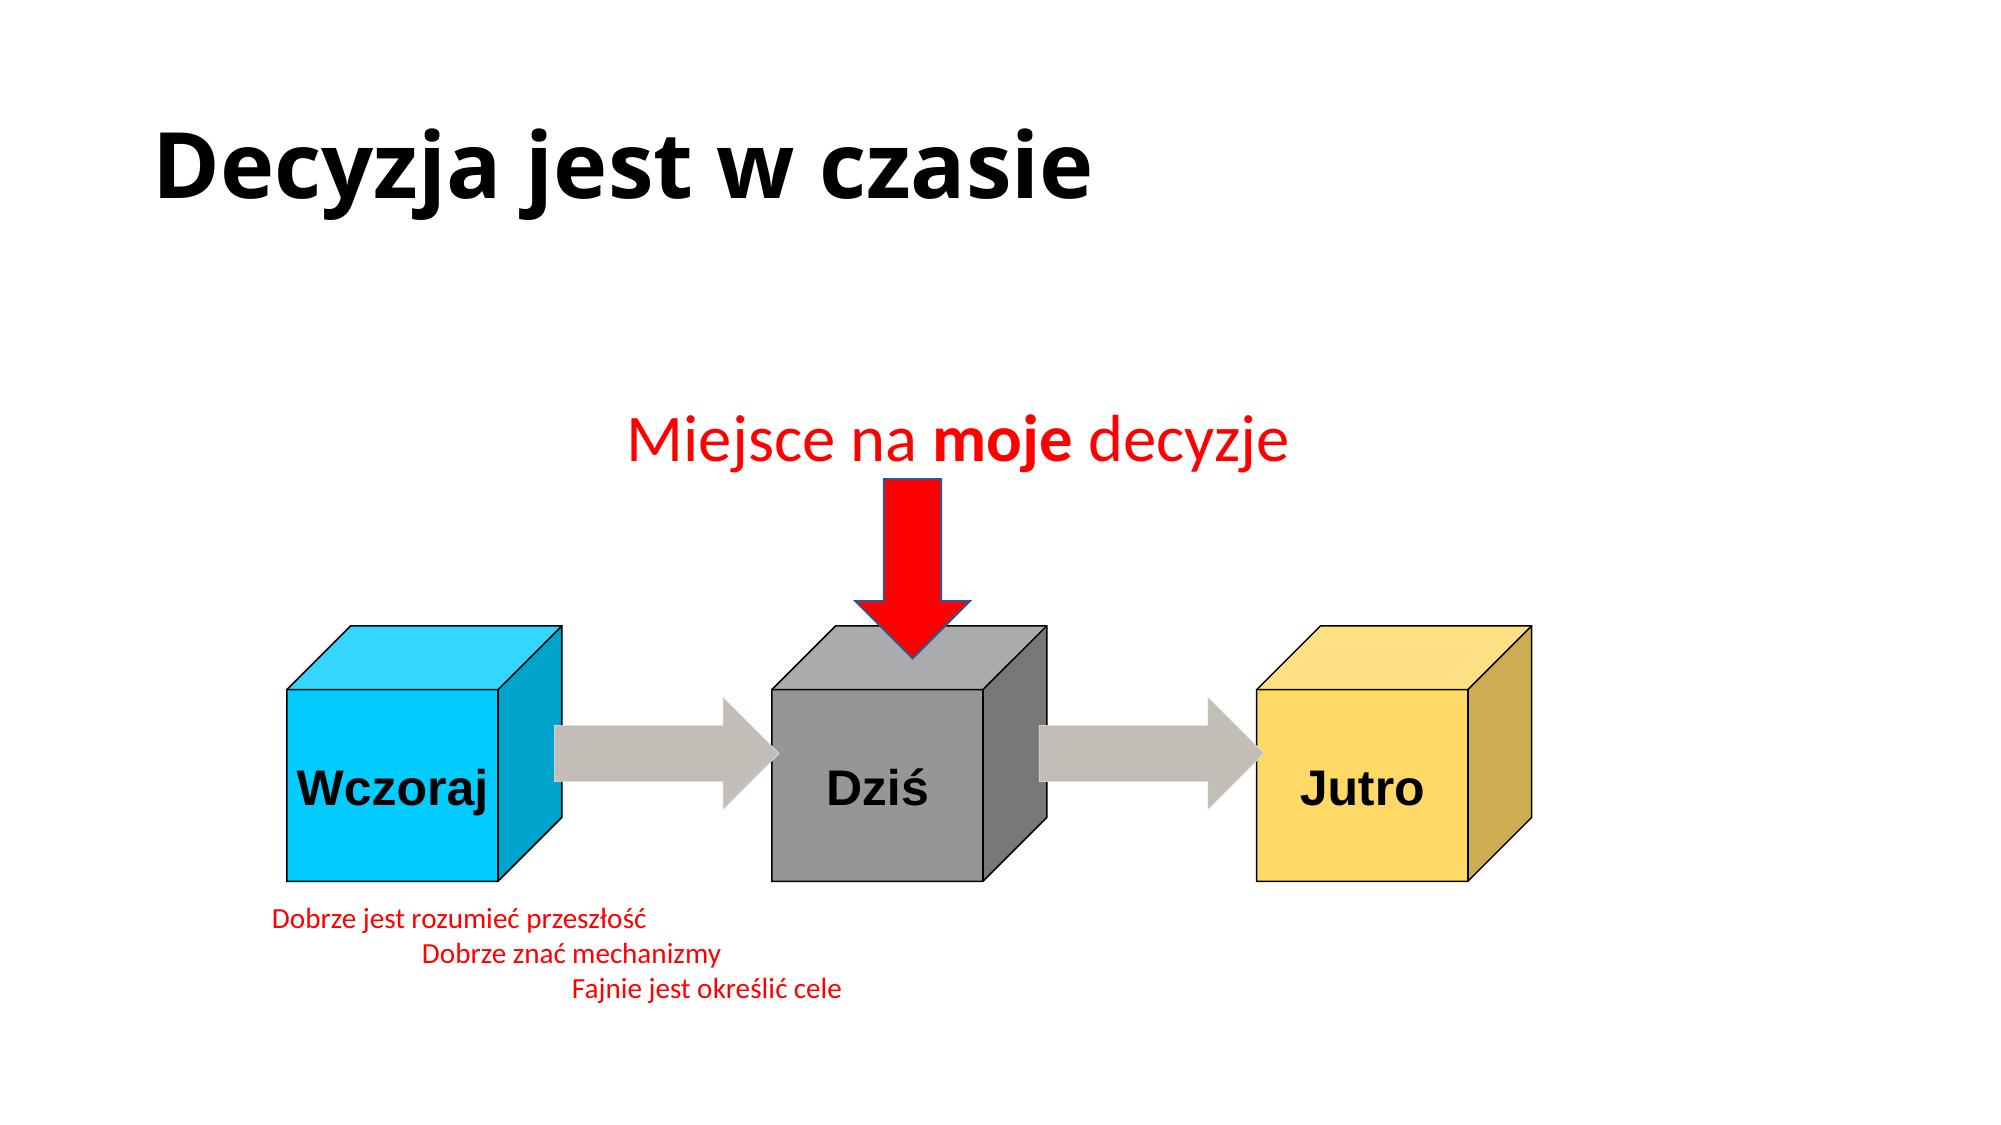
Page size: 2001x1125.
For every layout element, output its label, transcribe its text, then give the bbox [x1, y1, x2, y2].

text_box [1039, 697, 1265, 810]
text_box Jutro [1256, 625, 1532, 882]
text_box [554, 697, 780, 810]
text_box Wczoraj [286, 625, 562, 882]
text_box Dziś [771, 625, 1047, 882]
title Decyzja jest w czasie [137, 59, 1863, 278]
text_box Dobrze jest rozumieć przeszłość Dobrze znać mechanizmy Fajnie jest określić cele [257, 892, 1400, 1012]
text_box Miejsce na moje decyzje [611, 387, 1356, 483]
text_box [852, 483, 973, 660]
